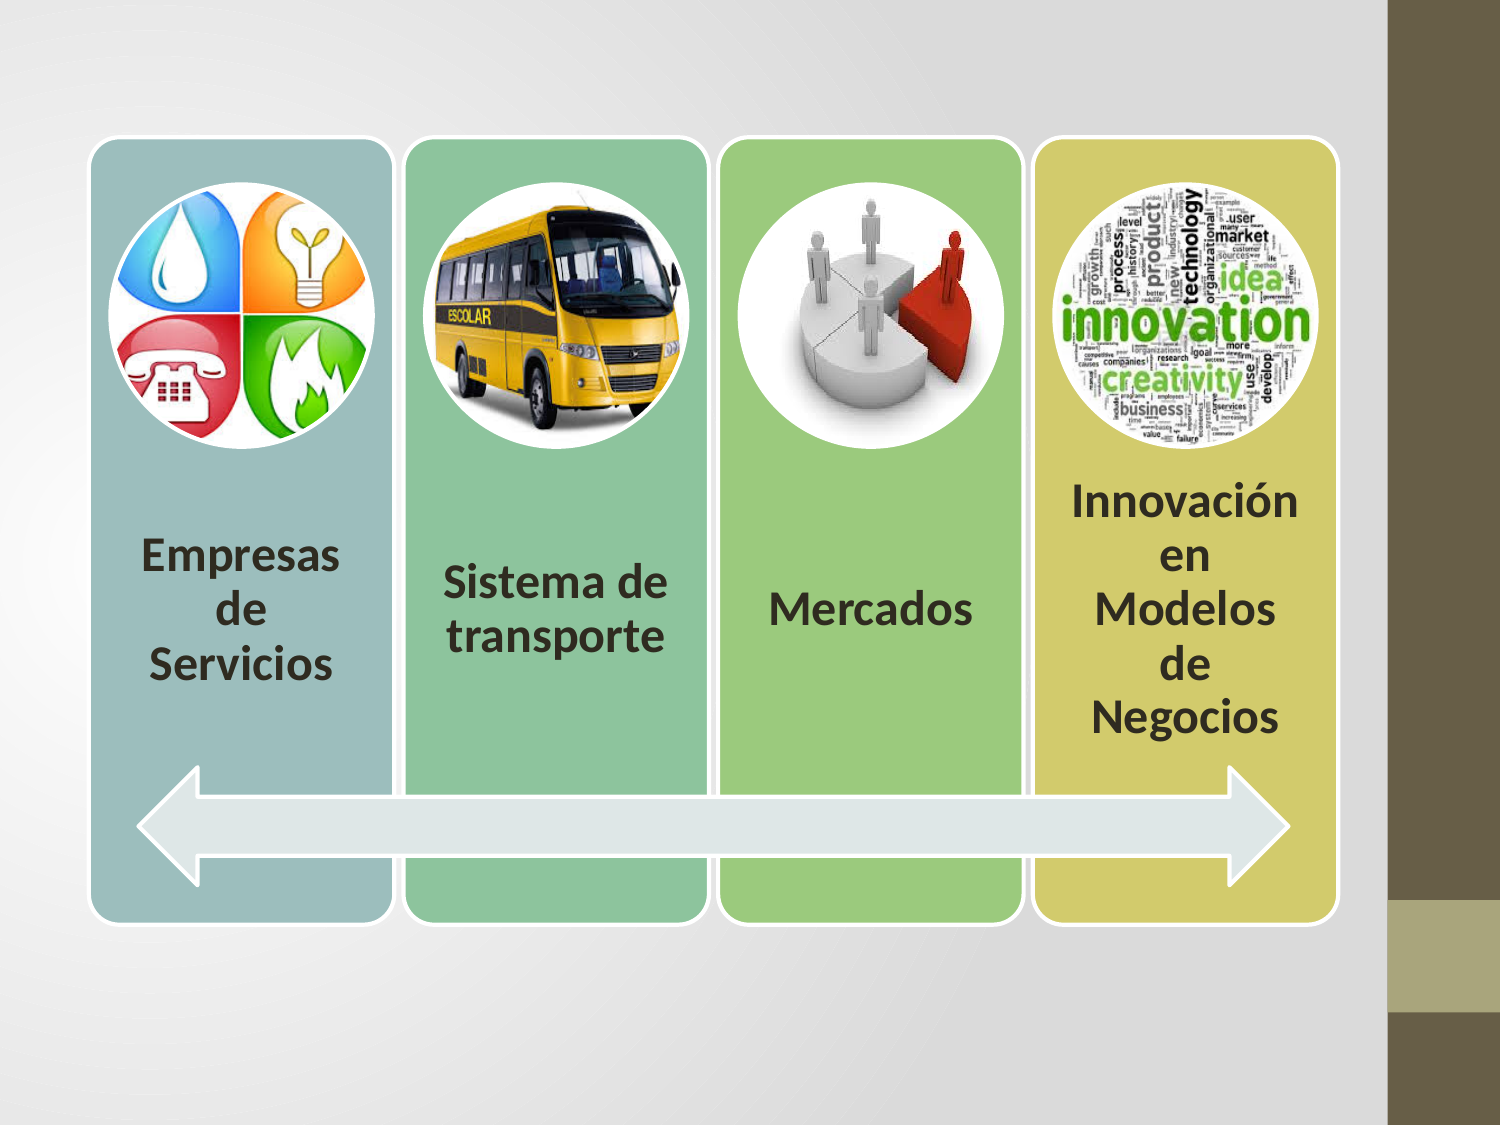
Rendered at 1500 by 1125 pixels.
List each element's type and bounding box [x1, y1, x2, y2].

list [87, 136, 1340, 926]
